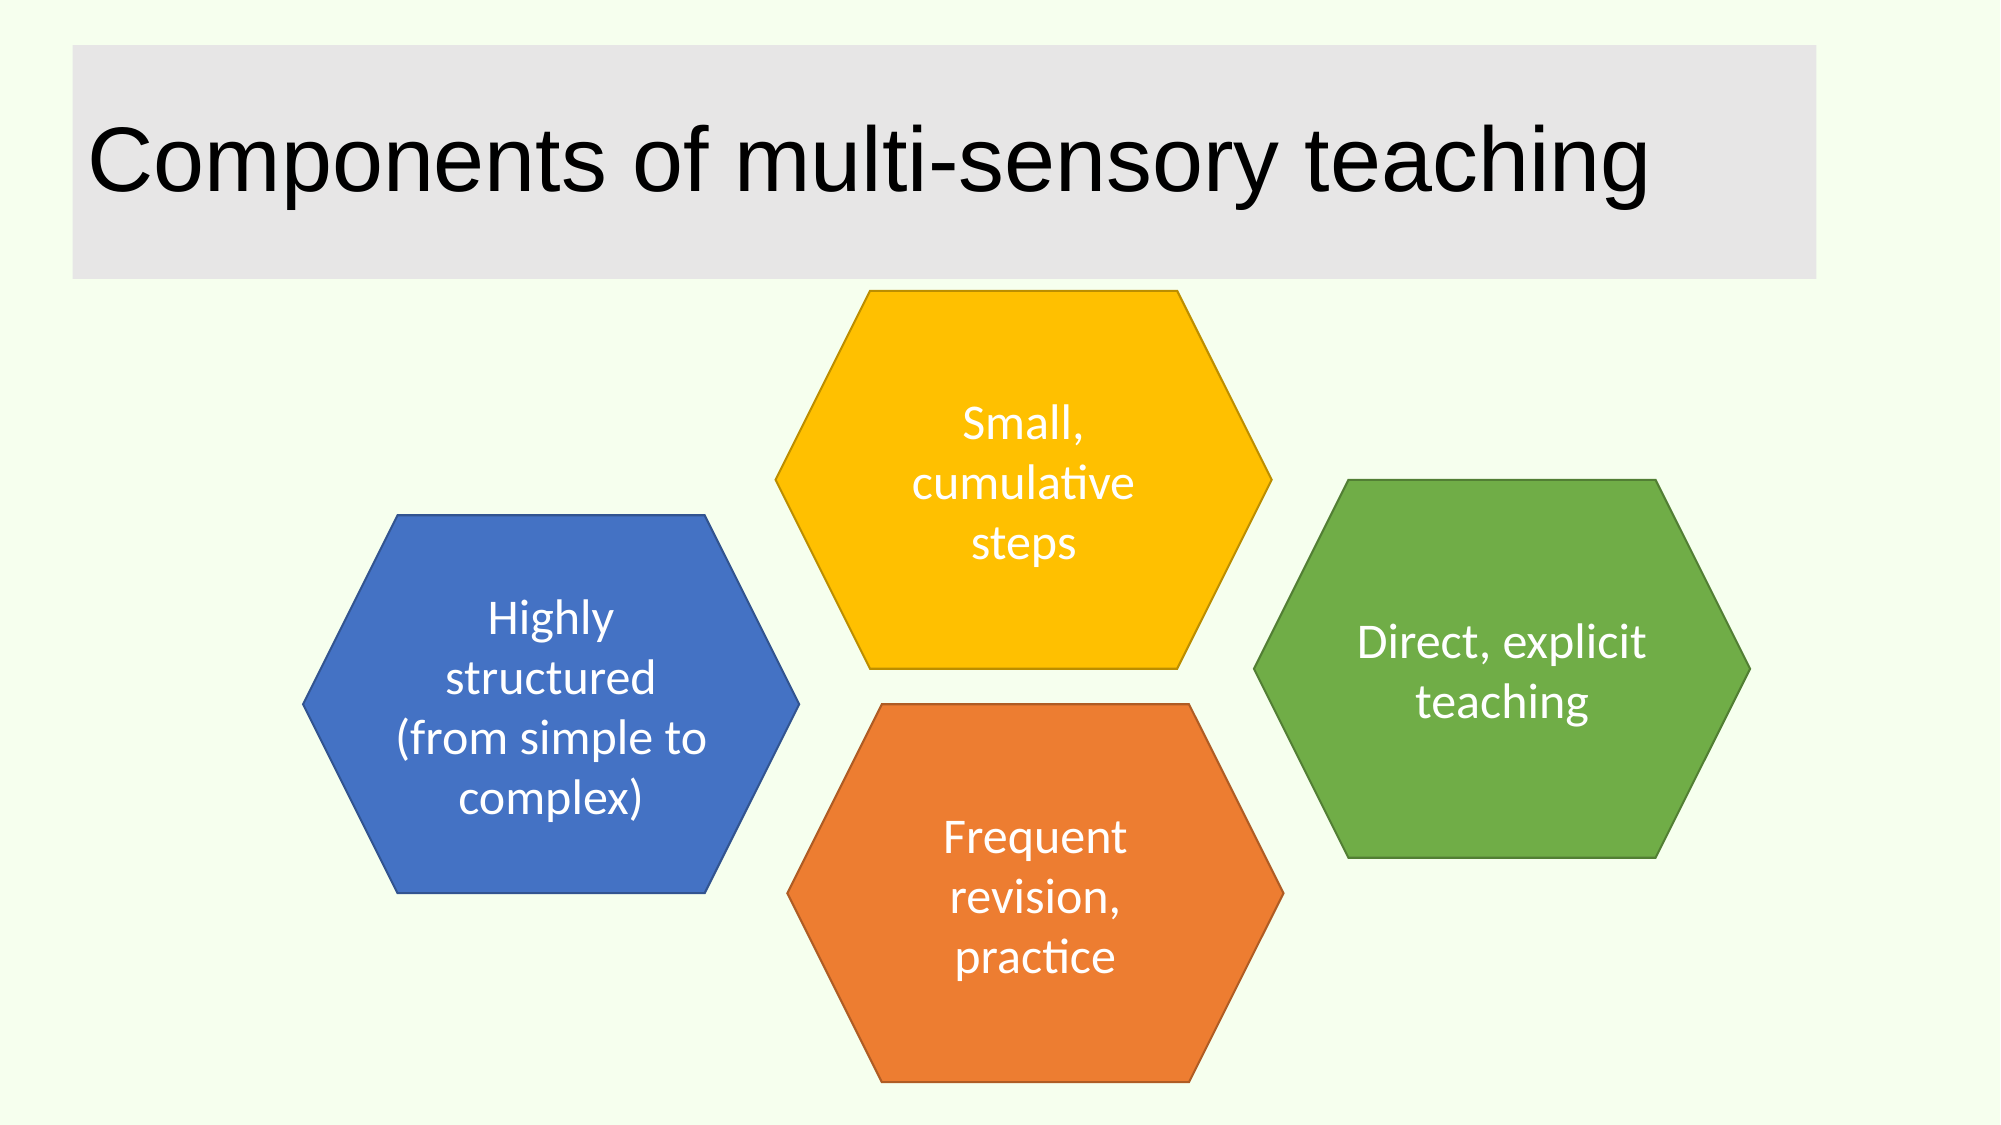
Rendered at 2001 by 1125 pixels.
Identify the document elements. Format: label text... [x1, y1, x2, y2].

text_box Small, cumulative steps [774, 289, 1273, 670]
text_box Frequent revision, practice [786, 703, 1285, 1084]
text_box Direct, explicit teaching [1252, 478, 1752, 859]
text_box Highly structured (from simple to complex) [301, 514, 801, 895]
title Components of multi-sensory teaching [72, 45, 1817, 279]
